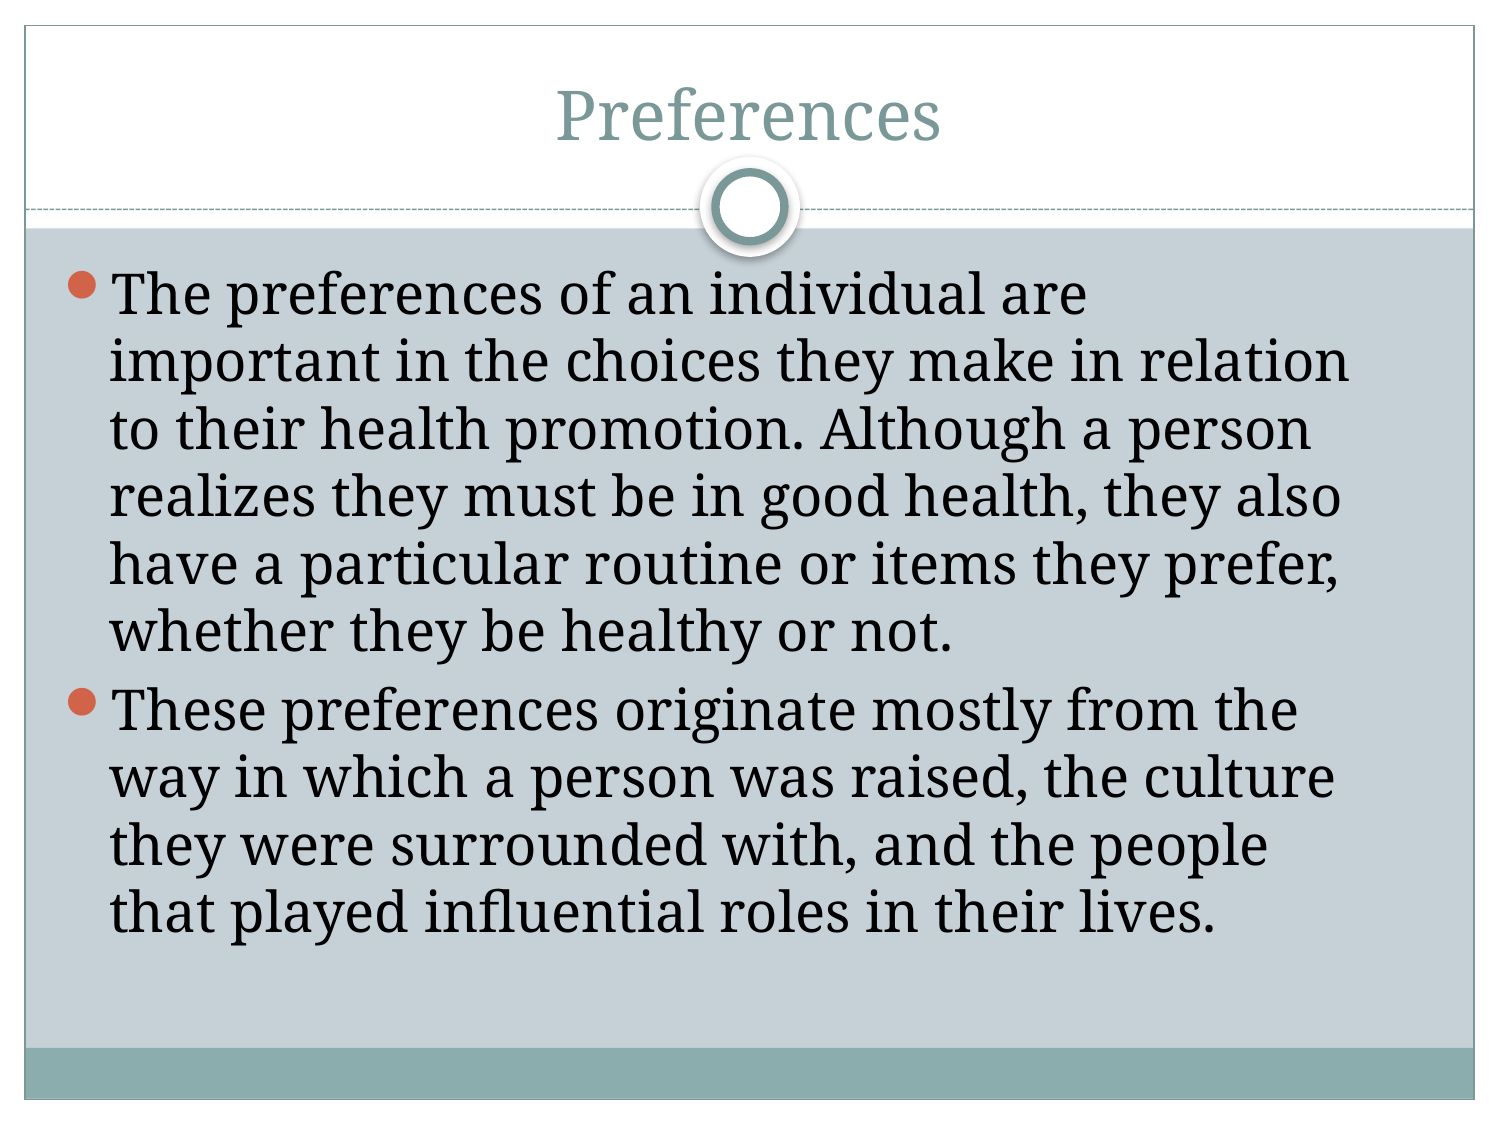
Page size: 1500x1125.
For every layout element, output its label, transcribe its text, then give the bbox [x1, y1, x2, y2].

list The preferences of an individual are important in the choices they make in relation to their health promotion. Although a person realizes they must be in good health, they also have a particular routine or items they prefer, whether they be healthy or not. These preferences originate mostly from the way in which a person was raised, the culture they were surrounded with, and the people that played influential roles in their lives. [49, 250, 1374, 1001]
title Preferences [49, 37, 1450, 162]
